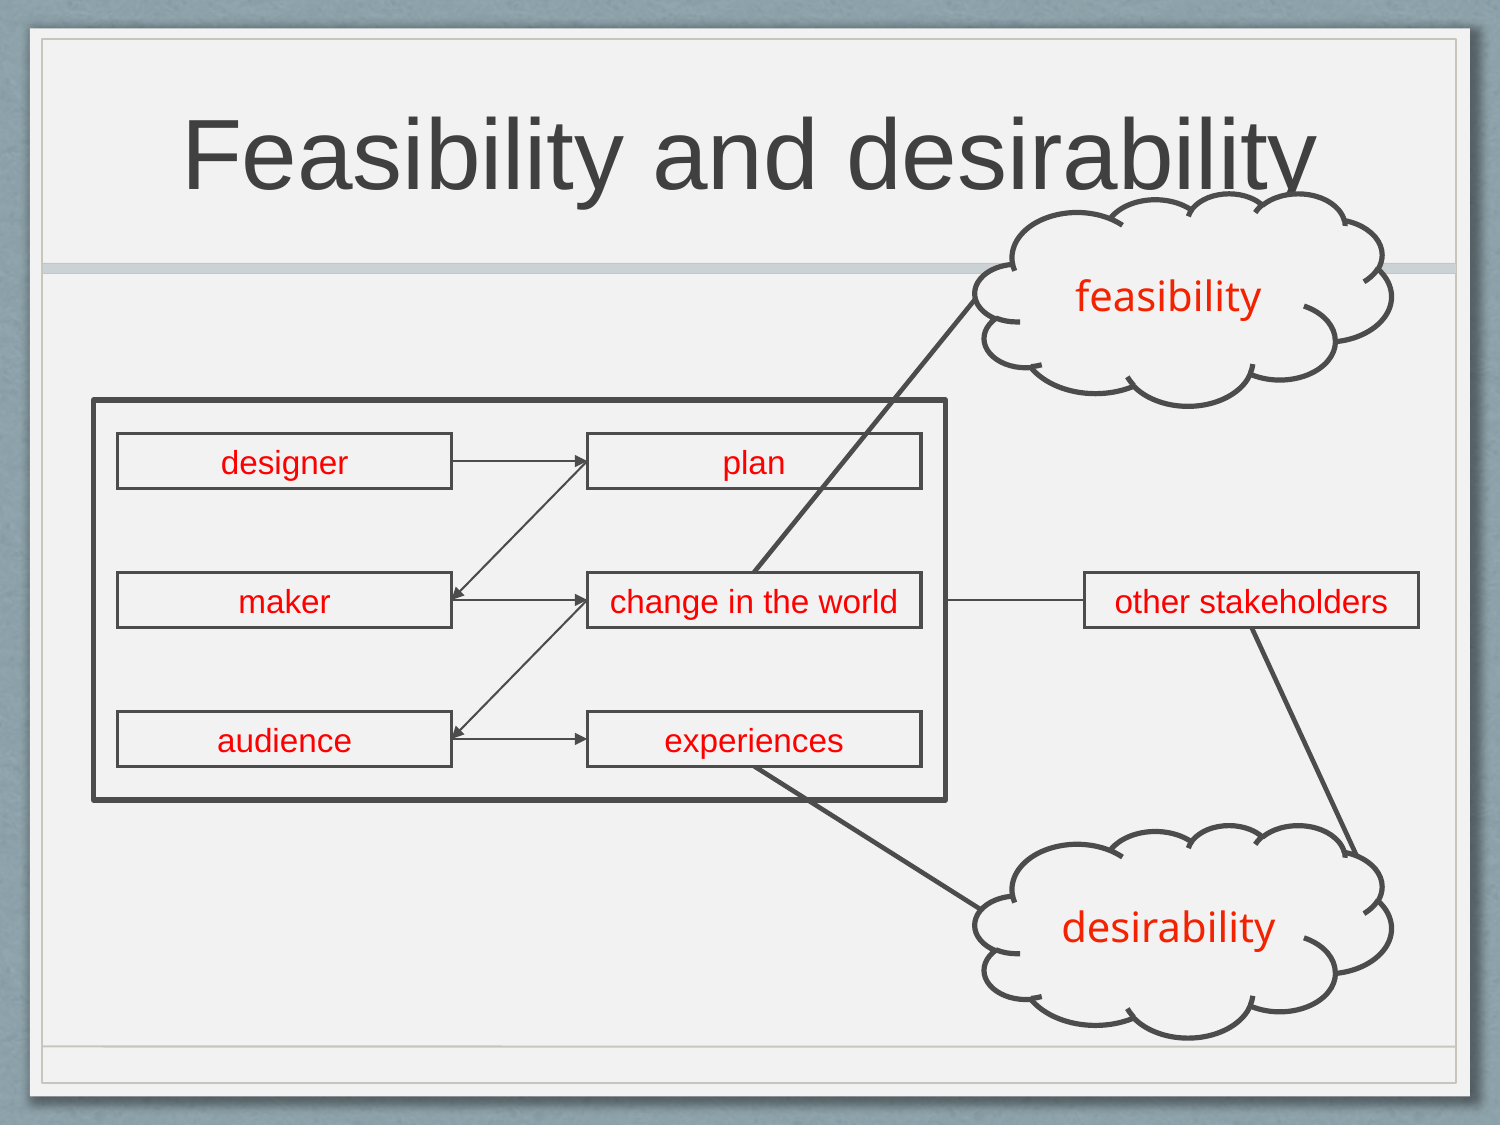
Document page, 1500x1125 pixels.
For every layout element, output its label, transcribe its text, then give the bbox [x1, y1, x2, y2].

text_box feasibility [972, 191, 1395, 409]
text_box plan [587, 433, 746, 489]
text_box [1182, 627, 1252, 838]
text_box other stakeholders [1084, 572, 1419, 628]
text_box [753, 766, 977, 932]
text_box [451, 466, 588, 592]
title Feasibility and desirability [147, 40, 1353, 260]
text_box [451, 605, 588, 735]
text_box experiences [587, 711, 922, 767]
text_box audience [117, 711, 452, 767]
text_box change in the world [597, 572, 922, 628]
text_box desirability [976, 823, 1395, 1041]
text_box maker [117, 572, 443, 628]
text_box designer [117, 433, 452, 489]
text_box [597, 581, 948, 759]
text_box [91, 397, 757, 803]
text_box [753, 404, 1184, 573]
